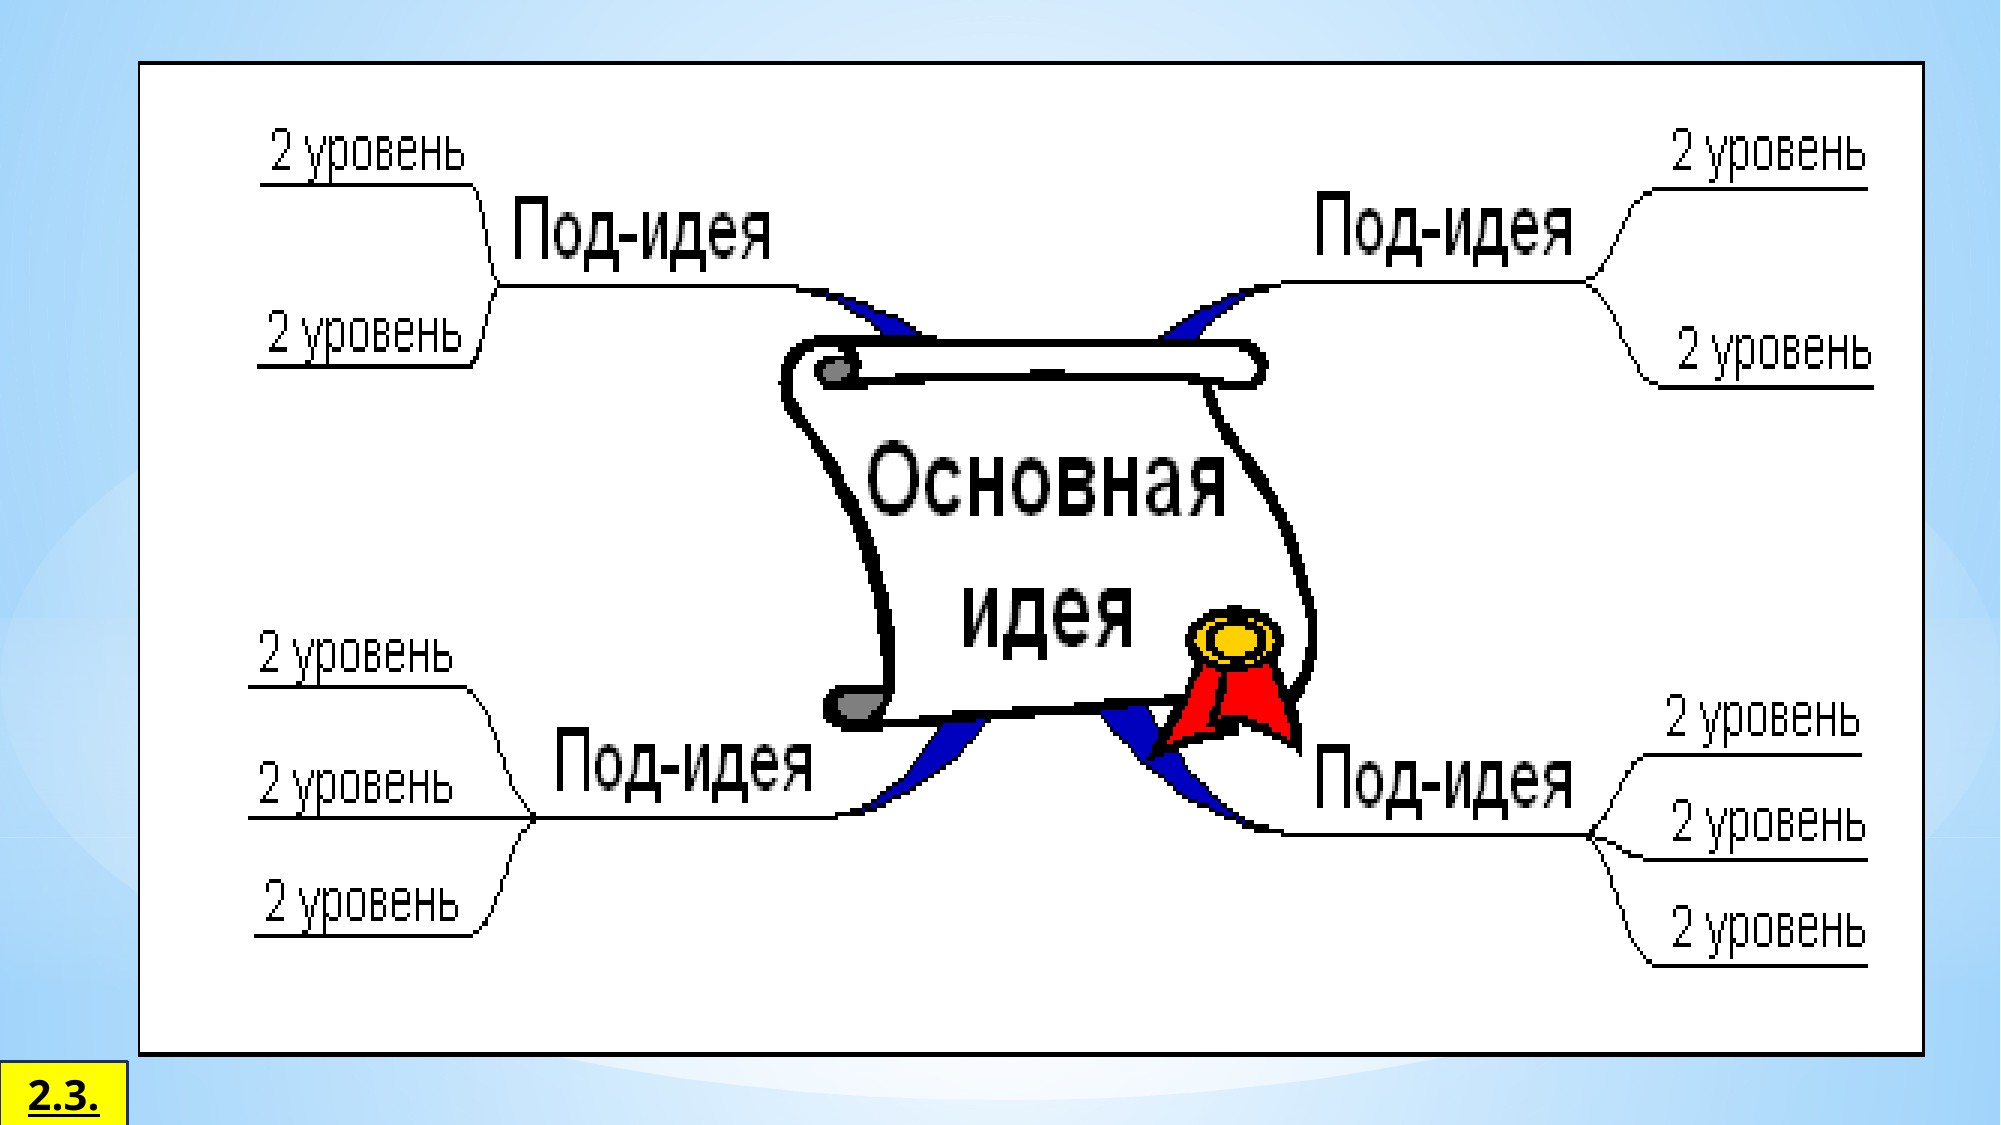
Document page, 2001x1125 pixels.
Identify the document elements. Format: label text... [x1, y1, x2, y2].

picture [138, 61, 1926, 1057]
text_box 2.3. [0, 1061, 128, 1125]
